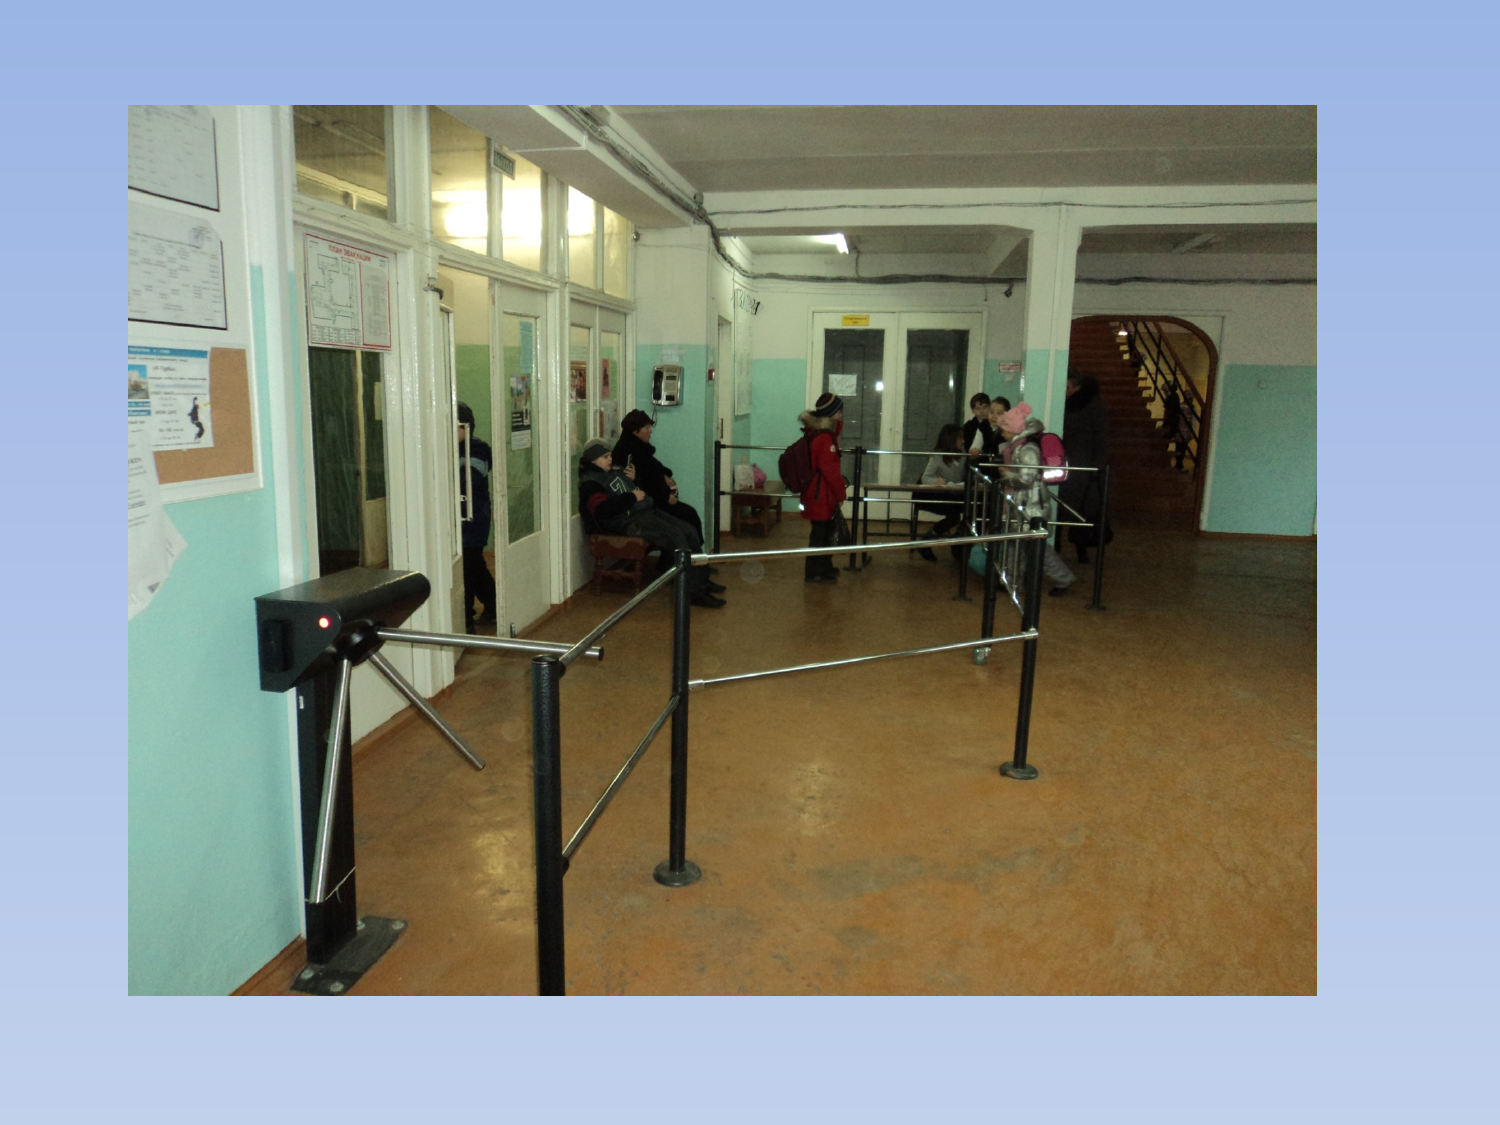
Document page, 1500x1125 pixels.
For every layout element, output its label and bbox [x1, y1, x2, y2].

picture [128, 105, 1317, 997]
